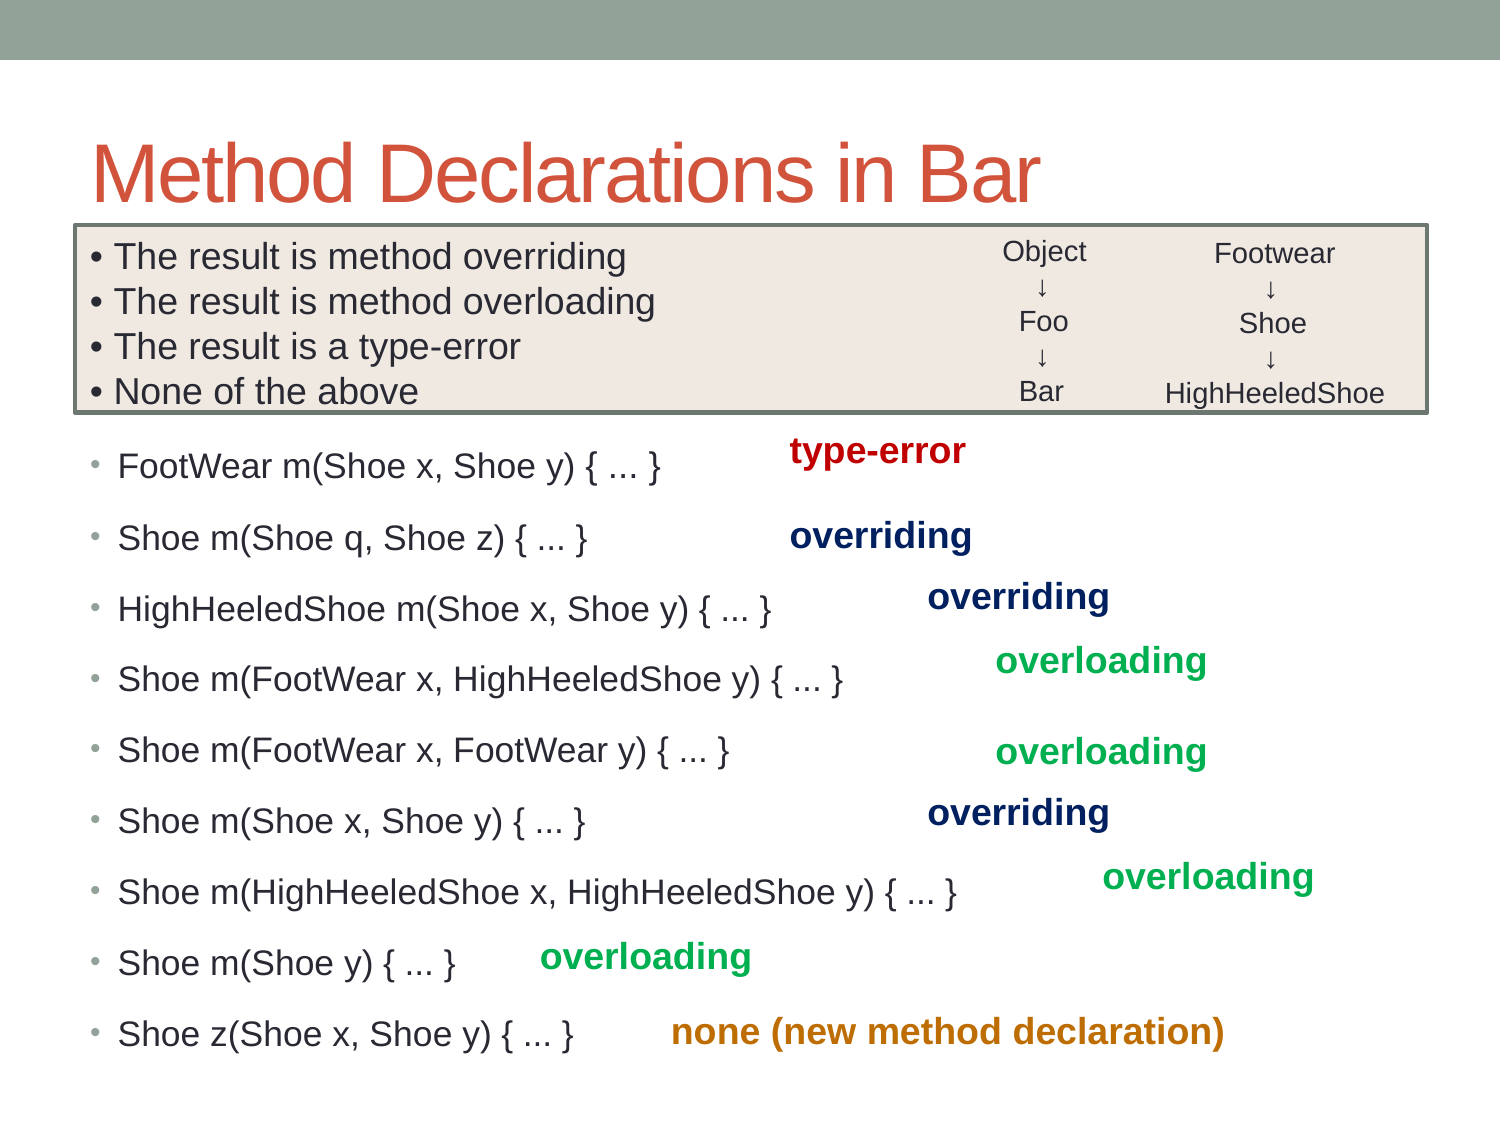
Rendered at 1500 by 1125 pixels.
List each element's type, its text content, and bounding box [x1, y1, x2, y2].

text_box overriding [912, 780, 1188, 841]
text_box overloading [524, 924, 820, 985]
text_box overloading [980, 628, 1275, 689]
text_box Object ↓ Foo ↓ Bar [987, 224, 1150, 415]
text_box overriding [912, 565, 1188, 625]
title Method Declarations in Bar [75, 87, 1425, 223]
text_box overriding [774, 503, 1013, 564]
text_box type-error [774, 419, 1013, 479]
text_box overloading [1087, 844, 1382, 905]
text_box none (new method declaration) [656, 999, 1428, 1060]
text_box overloading [980, 719, 1275, 780]
text_box Footwear ↓ Shoe ↓ HighHeeledShoe [1149, 227, 1428, 417]
list FootWear m(Shoe x, Shoe y) { ... } Shoe m(Shoe q, Shoe z) { ... } HighHeeledShoe m(Shoe x, Shoe y) { ... } Shoe m(FootWear x, HighHeeledShoe y) { ... } Shoe m(FootWear x, FootWear y) { ... } Shoe m(Shoe x, Shoe y) { ... } Shoe m(HighHeeledShoe x, HighHeeledShoe y) { ... } Shoe m(Shoe y) { ... } Shoe z(Shoe x, Shoe y) { ... } [75, 415, 1425, 1063]
text_box • The result is method overriding • The result is method overloading • The result is a type-error • None of the above [73, 223, 1429, 415]
